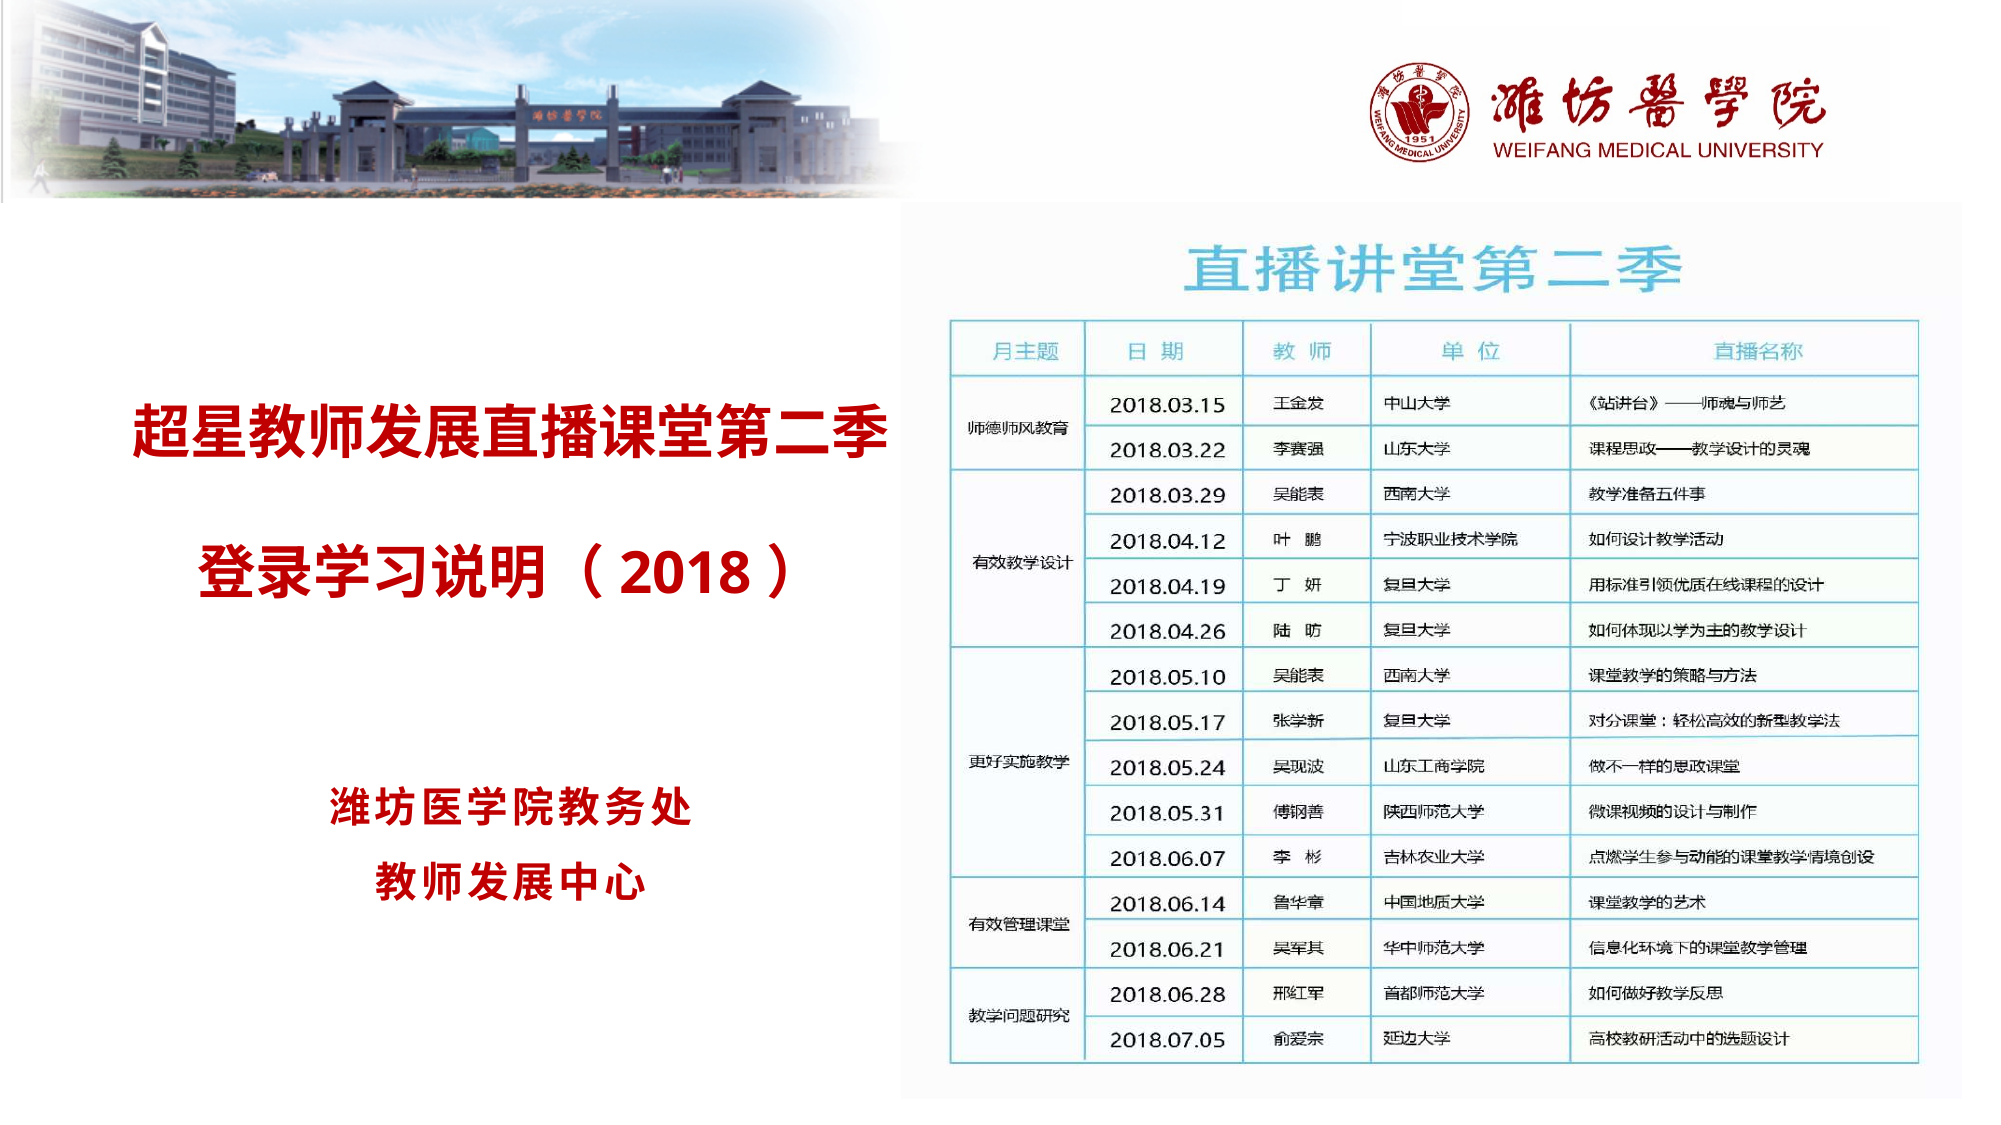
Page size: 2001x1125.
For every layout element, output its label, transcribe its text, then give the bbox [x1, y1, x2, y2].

picture [0, 0, 1962, 1099]
text_box 超星教师发展直播课堂第二季 登录学习说明（2018） 潍坊医学院教务处 教师发展中心 [89, 318, 901, 913]
